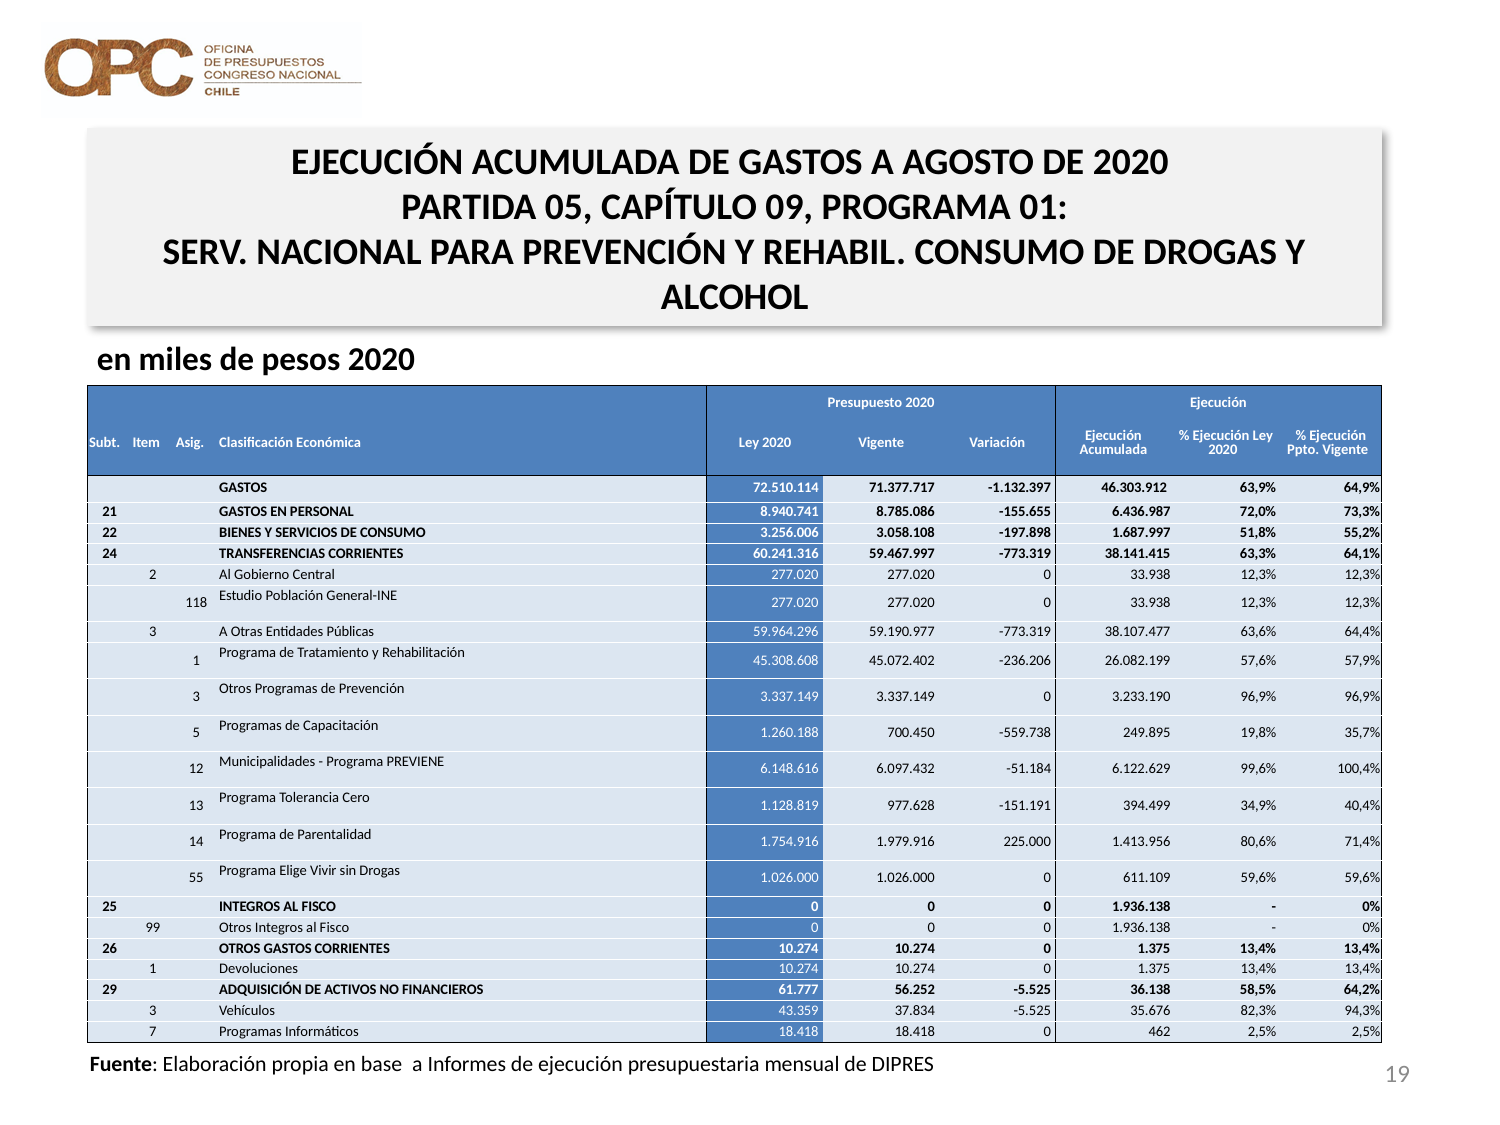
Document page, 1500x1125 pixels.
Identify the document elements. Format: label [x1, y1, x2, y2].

table_cell [707, 788, 1055, 824]
table_cell [88, 503, 706, 523]
table_cell [707, 679, 1055, 715]
table_cell [1056, 788, 1381, 824]
table_header [1056, 386, 1381, 411]
table_header [707, 386, 1055, 411]
table_cell [88, 960, 706, 979]
table_cell [1056, 980, 1381, 1000]
table_cell [707, 411, 1055, 475]
table_cell [88, 980, 706, 1000]
table_cell [1056, 679, 1381, 715]
table_cell [707, 1022, 1055, 1042]
table_cell [1056, 1022, 1381, 1042]
table_cell [707, 476, 1055, 502]
table_cell [707, 939, 1055, 959]
table_cell [88, 524, 706, 543]
table_cell [88, 544, 706, 564]
table_cell [1056, 411, 1381, 475]
table_cell [88, 897, 706, 917]
table_cell [88, 476, 706, 502]
table_cell [1056, 524, 1381, 543]
table_cell [88, 716, 706, 751]
table_cell [88, 825, 706, 860]
table_cell [88, 918, 706, 938]
table_cell [88, 752, 706, 787]
slide_number [1074, 1042, 1425, 1103]
table_cell [707, 980, 1055, 1000]
table_cell [1056, 861, 1381, 896]
table_cell [707, 716, 1055, 751]
table_cell [88, 788, 706, 824]
table_cell [707, 918, 1055, 938]
table_cell [88, 586, 706, 621]
table_cell [88, 1022, 706, 1042]
table_cell [88, 622, 706, 642]
table_cell [88, 679, 706, 715]
text_box [82, 329, 1397, 362]
table_cell [707, 565, 1055, 585]
table_cell [88, 643, 706, 678]
table_cell [1056, 752, 1381, 787]
table_cell [1056, 918, 1381, 938]
table_cell [88, 861, 706, 896]
table_header [88, 386, 706, 411]
table_cell [707, 1001, 1055, 1021]
table_cell [1056, 544, 1381, 564]
picture [41, 22, 362, 118]
table_cell [707, 524, 1055, 543]
table_cell [88, 411, 706, 475]
table_cell [1056, 586, 1381, 621]
table_cell [1056, 503, 1381, 523]
table_cell [707, 752, 1055, 787]
table_cell [1056, 476, 1381, 502]
table_cell [1056, 716, 1381, 751]
table_cell [1056, 960, 1381, 979]
table_cell [707, 643, 1055, 678]
table_cell [707, 960, 1055, 979]
table_cell [88, 939, 706, 959]
table_cell [707, 897, 1055, 917]
table_cell [1056, 897, 1381, 917]
table_cell [88, 1001, 706, 1021]
text_box [87, 129, 1382, 326]
table_cell [1056, 622, 1381, 642]
table_cell [707, 544, 1055, 564]
table_cell [1056, 1001, 1381, 1021]
table_cell [707, 622, 1055, 642]
table_cell [1056, 565, 1381, 585]
table_cell [707, 503, 1055, 523]
table_cell [1056, 825, 1381, 860]
table_cell [707, 586, 1055, 621]
table_cell [1056, 939, 1381, 959]
table_cell [707, 825, 1055, 860]
table_cell [1056, 643, 1381, 678]
table_cell [707, 861, 1055, 896]
table_cell [88, 565, 706, 585]
